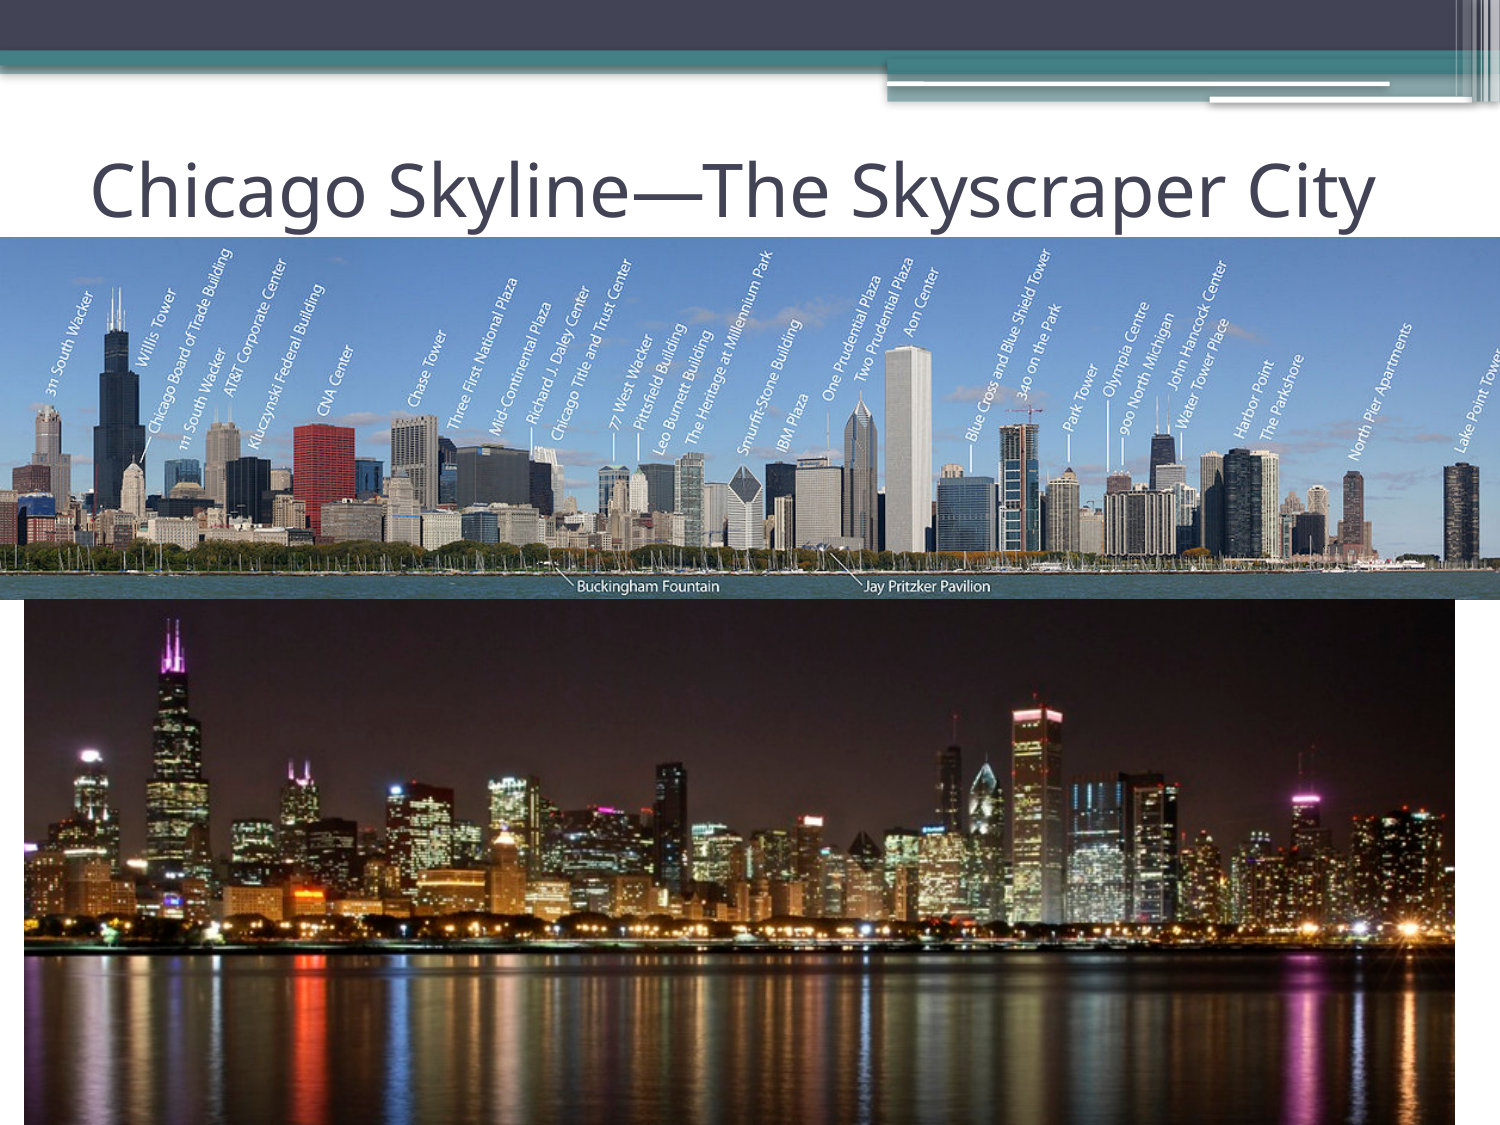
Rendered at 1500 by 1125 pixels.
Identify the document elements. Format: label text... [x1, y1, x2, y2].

picture [0, 237, 1500, 1125]
title Chicago Skyline—The Skyscraper City [75, 99, 1425, 234]
